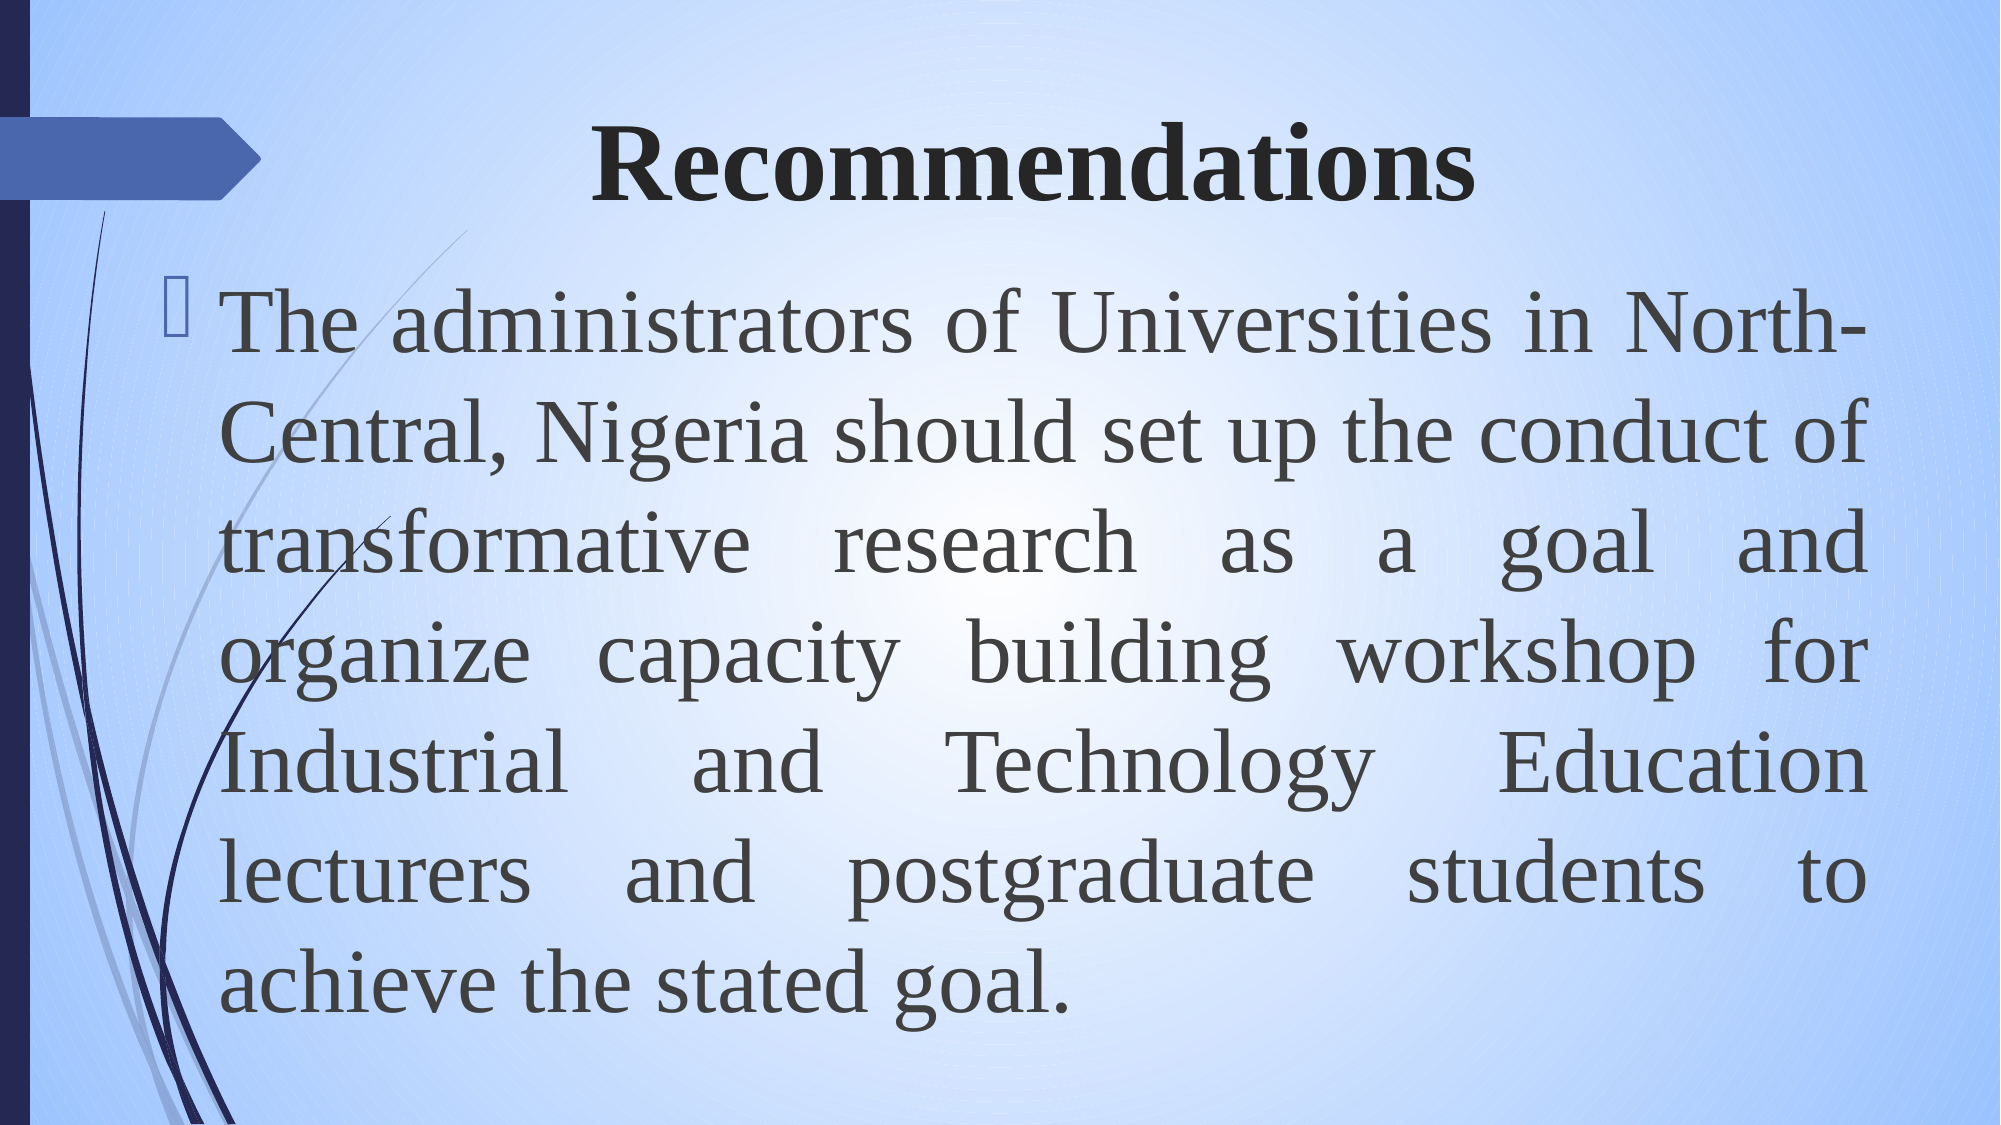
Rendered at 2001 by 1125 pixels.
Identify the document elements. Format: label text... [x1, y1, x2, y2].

list The administrators of Universities in North-Central, Nigeria should set up the conduct of transformative research as a goal and organize capacity building workshop for Industrial and Technology Education lecturers and postgraduate students to achieve the stated goal. [146, 253, 1888, 1057]
title Recommendations [303, 80, 1766, 253]
